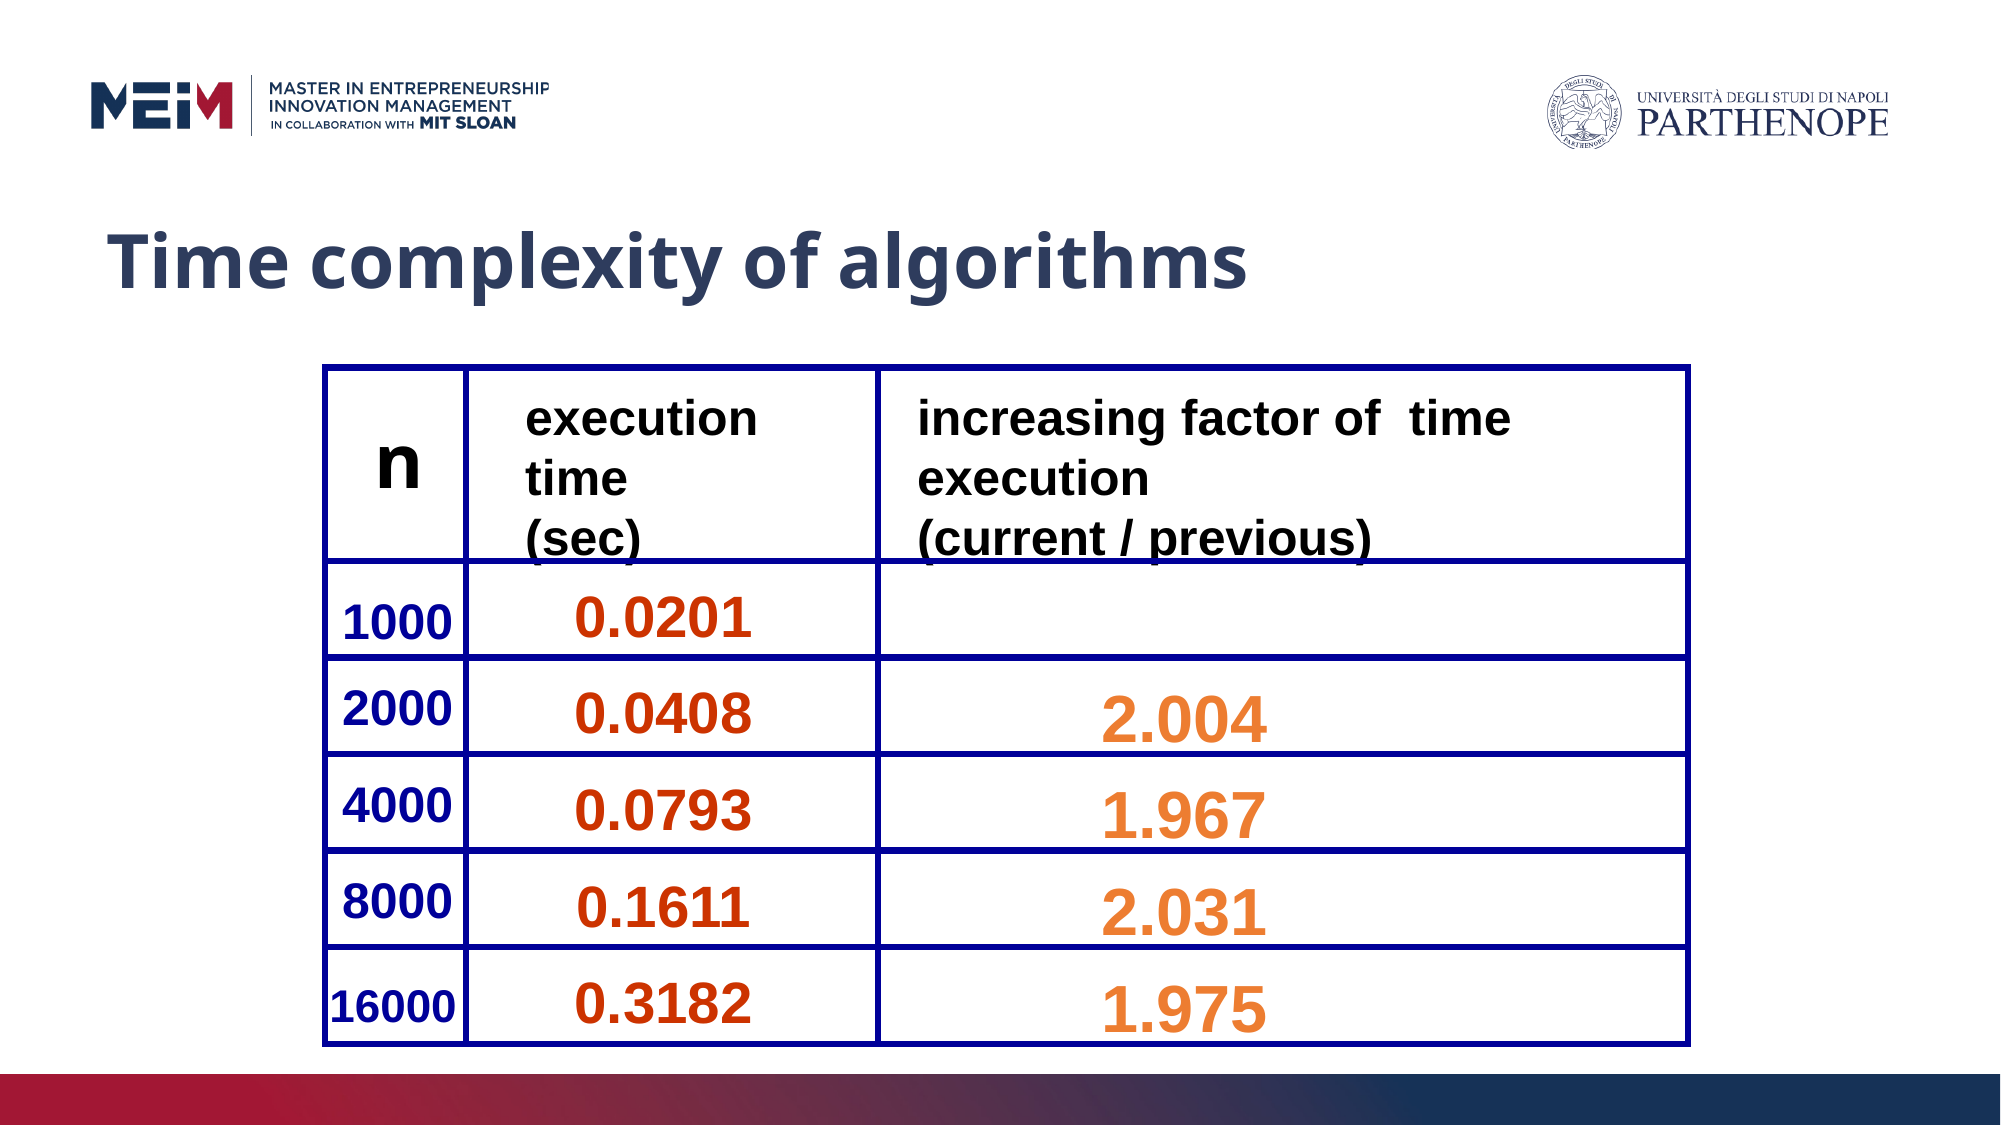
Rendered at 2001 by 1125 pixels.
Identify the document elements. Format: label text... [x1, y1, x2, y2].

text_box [312, 367, 1688, 1044]
picture [0, 1074, 2001, 1125]
title Time complexity of algorithms [91, 216, 1286, 293]
